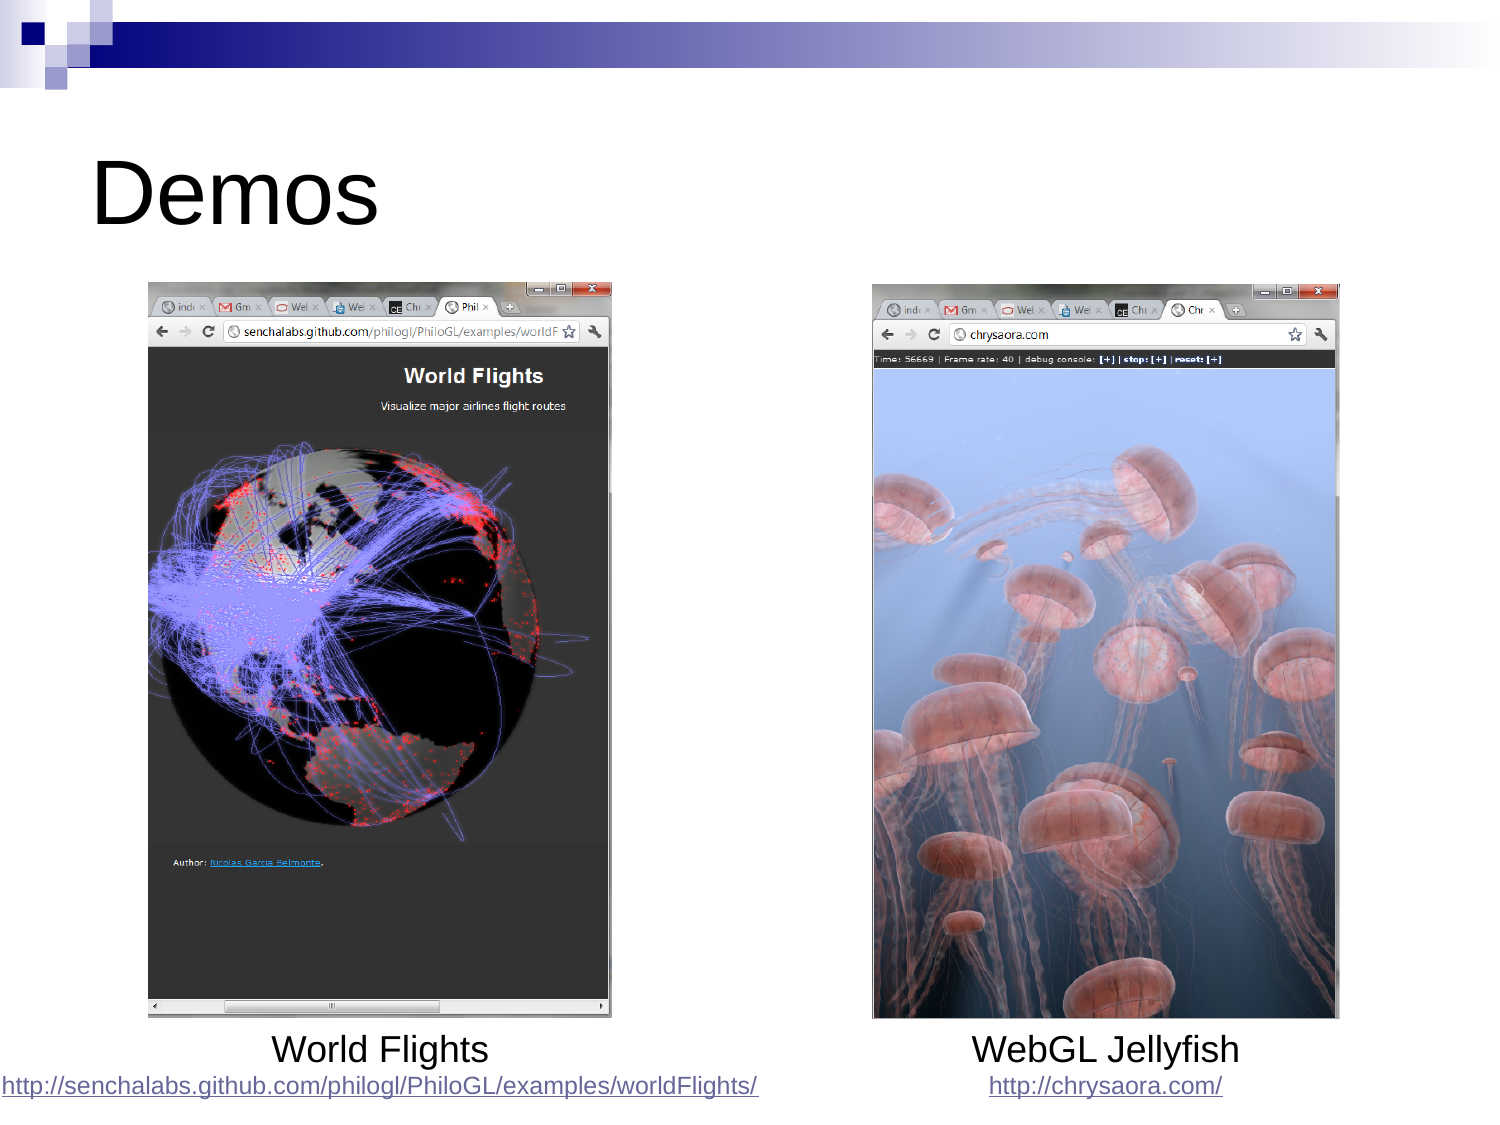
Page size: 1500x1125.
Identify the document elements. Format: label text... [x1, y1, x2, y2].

title Demos [75, 75, 1425, 300]
text_box WebGL Jellyfish http://chrysaora.com/ [956, 1027, 1255, 1107]
picture [872, 284, 1340, 1019]
picture [148, 281, 613, 1018]
text_box World Flights http://senchalabs.github.com/philogl/PhiloGL/examples/worldFlights/ [0, 1017, 774, 1107]
